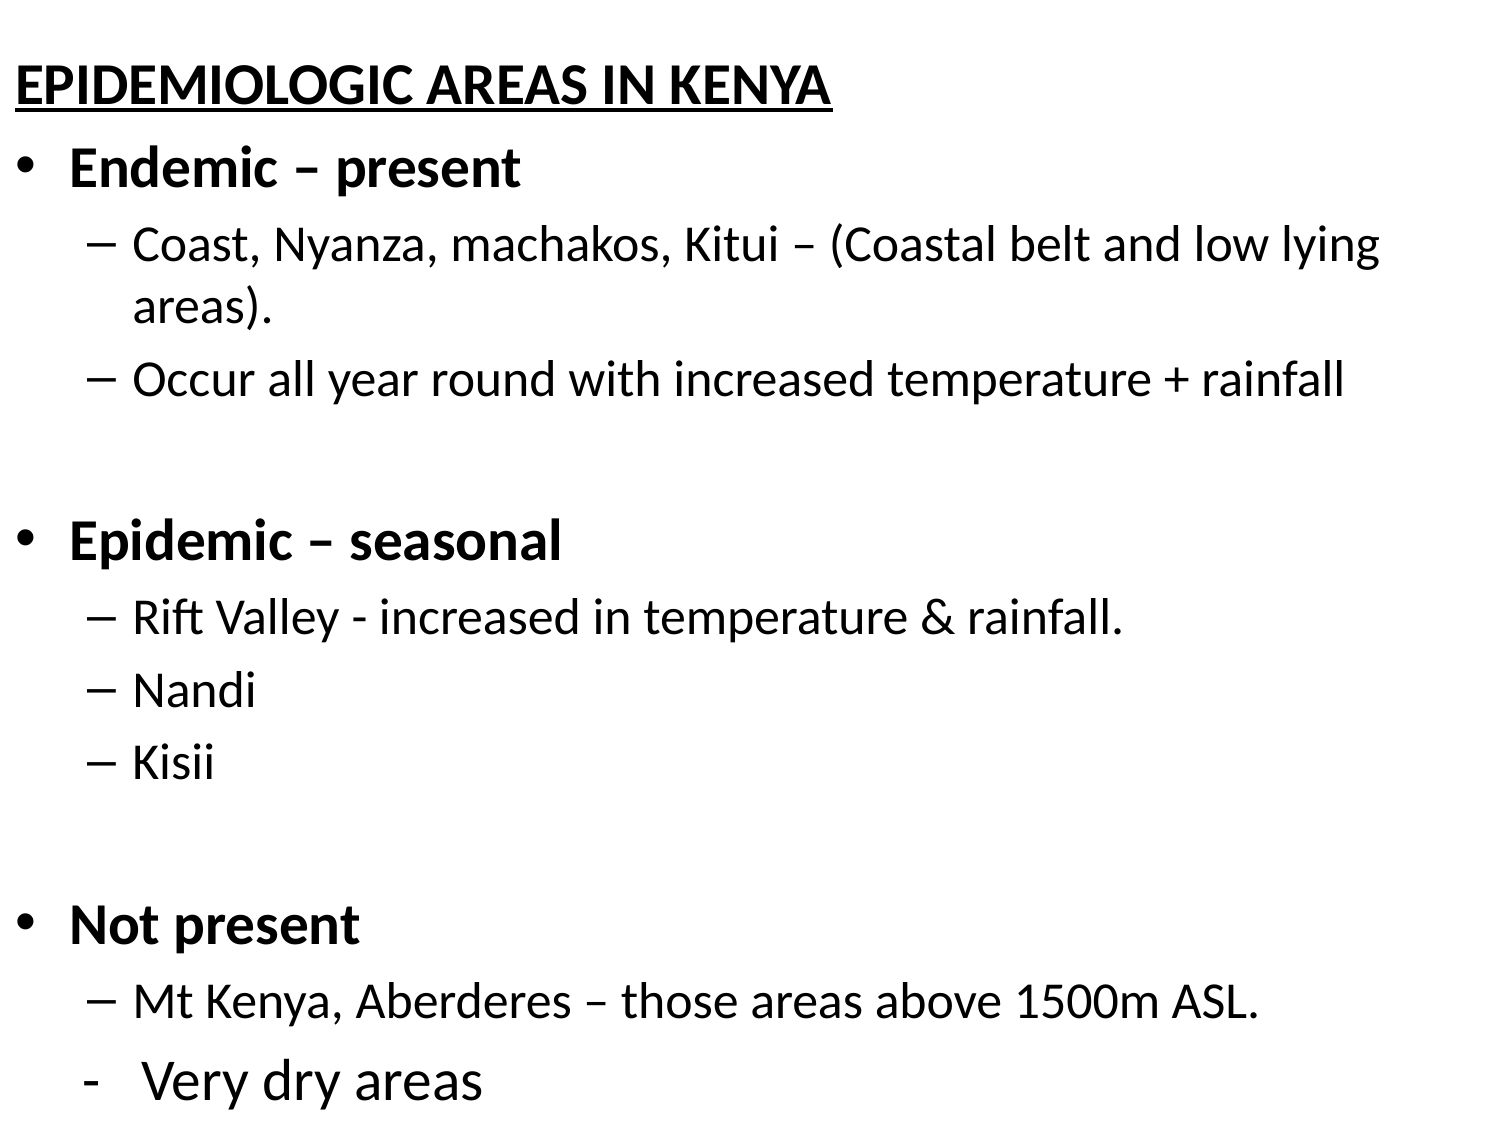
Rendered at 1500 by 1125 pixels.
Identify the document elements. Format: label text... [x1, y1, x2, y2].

list EPIDEMIOLOGIC AREAS IN KENYA Endemic – present Coast, Nyanza, machakos, Kitui – (Coastal belt and low lying areas). Occur all year round with increased temperature + rainfall Epidemic – seasonal Rift Valley - increased in temperature & rainfall. Nandi Kisii Not present Mt Kenya, Aberderes – those areas above 1500m ASL. - Very dry areas [0, 37, 1500, 1125]
